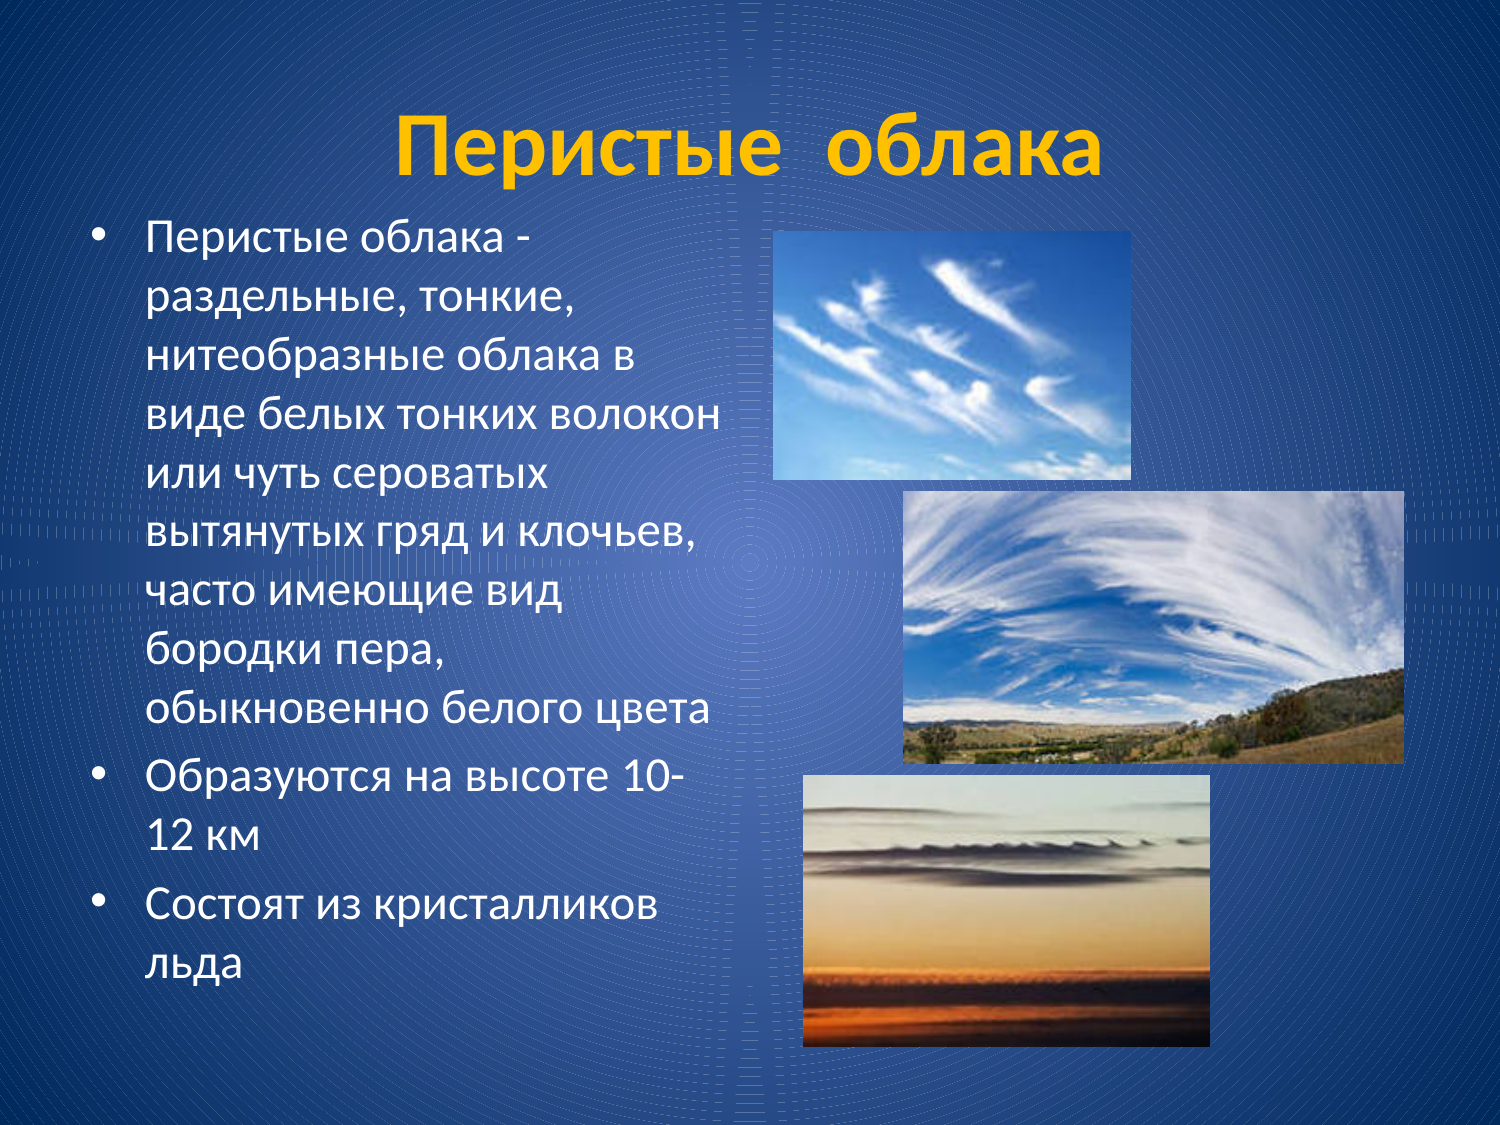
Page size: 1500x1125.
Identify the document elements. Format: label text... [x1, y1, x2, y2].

picture [903, 491, 1404, 764]
title Перистые облака [75, 45, 1425, 233]
picture [773, 231, 1132, 480]
picture [803, 774, 1210, 1048]
list Перистые облака -раздельные, тонкие, нитеобразные облака в виде белых тонких волокон или чуть сероватых вытянутых гряд и клочьев, часто имеющие вид бородки пера, обыкновенно белого цвета Образуются на высоте 10-12 км Состоят из кристалликов льда [75, 196, 738, 1005]
